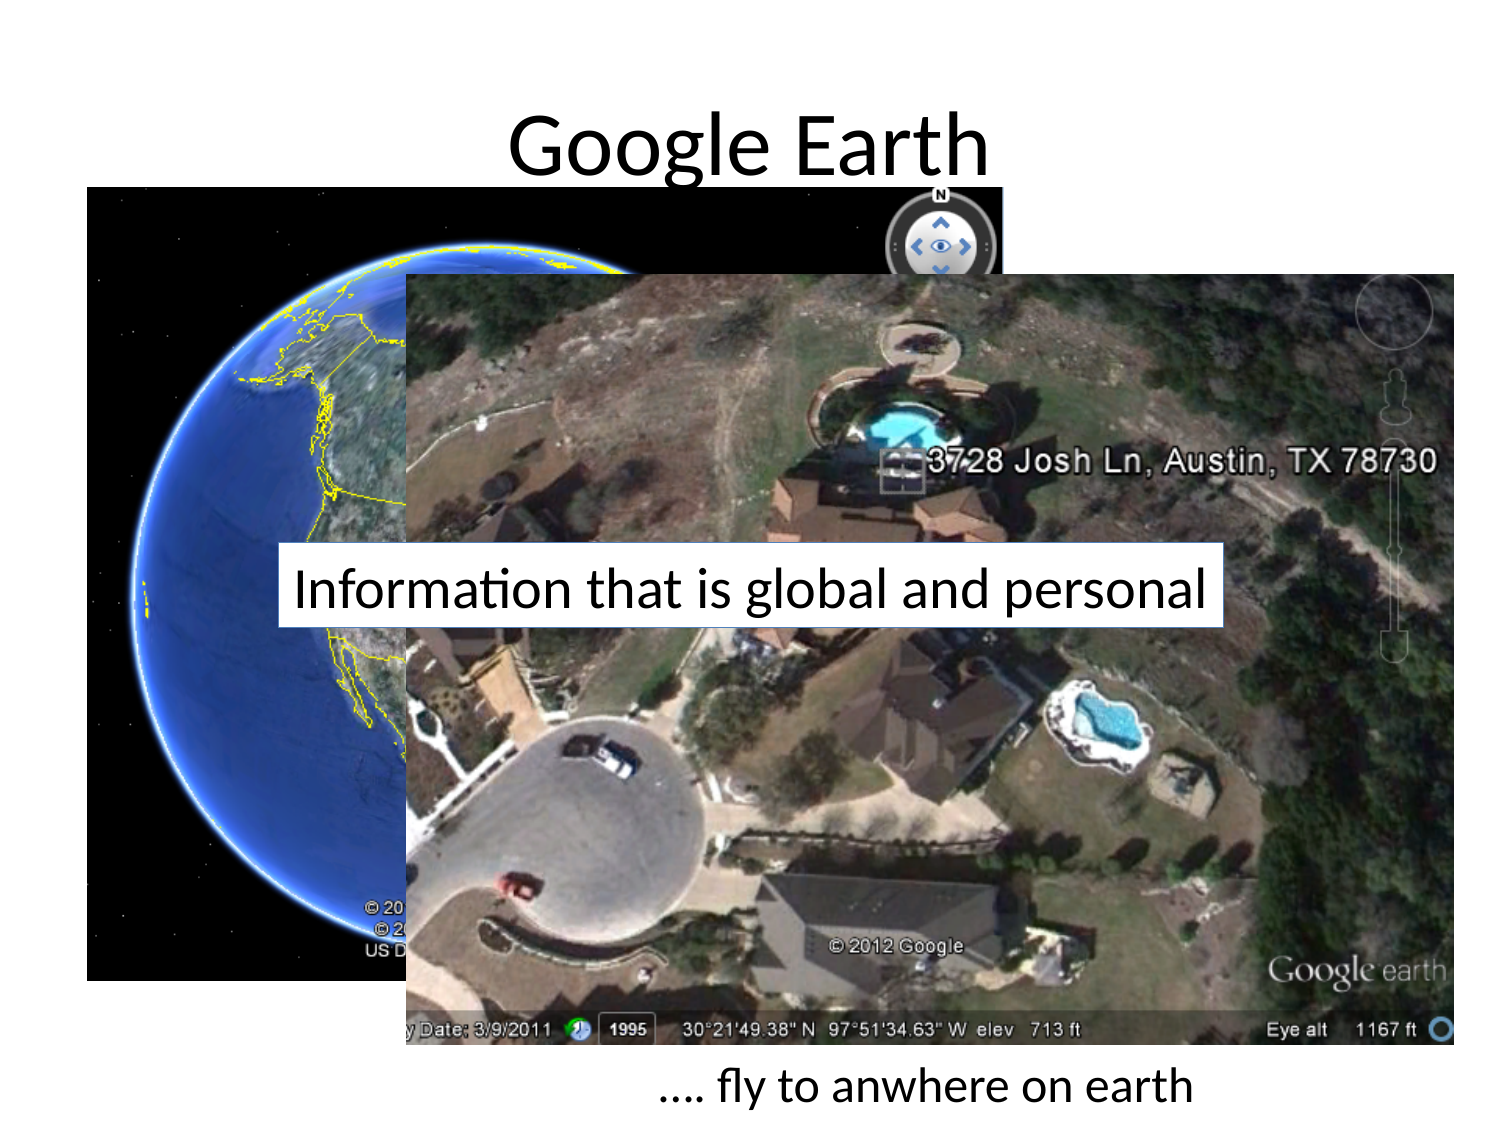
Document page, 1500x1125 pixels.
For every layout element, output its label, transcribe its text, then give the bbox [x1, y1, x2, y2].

text_box …. fly to anwhere on earth [644, 1052, 1210, 1120]
title Google Earth [75, 45, 1425, 233]
picture [87, 187, 1454, 1045]
